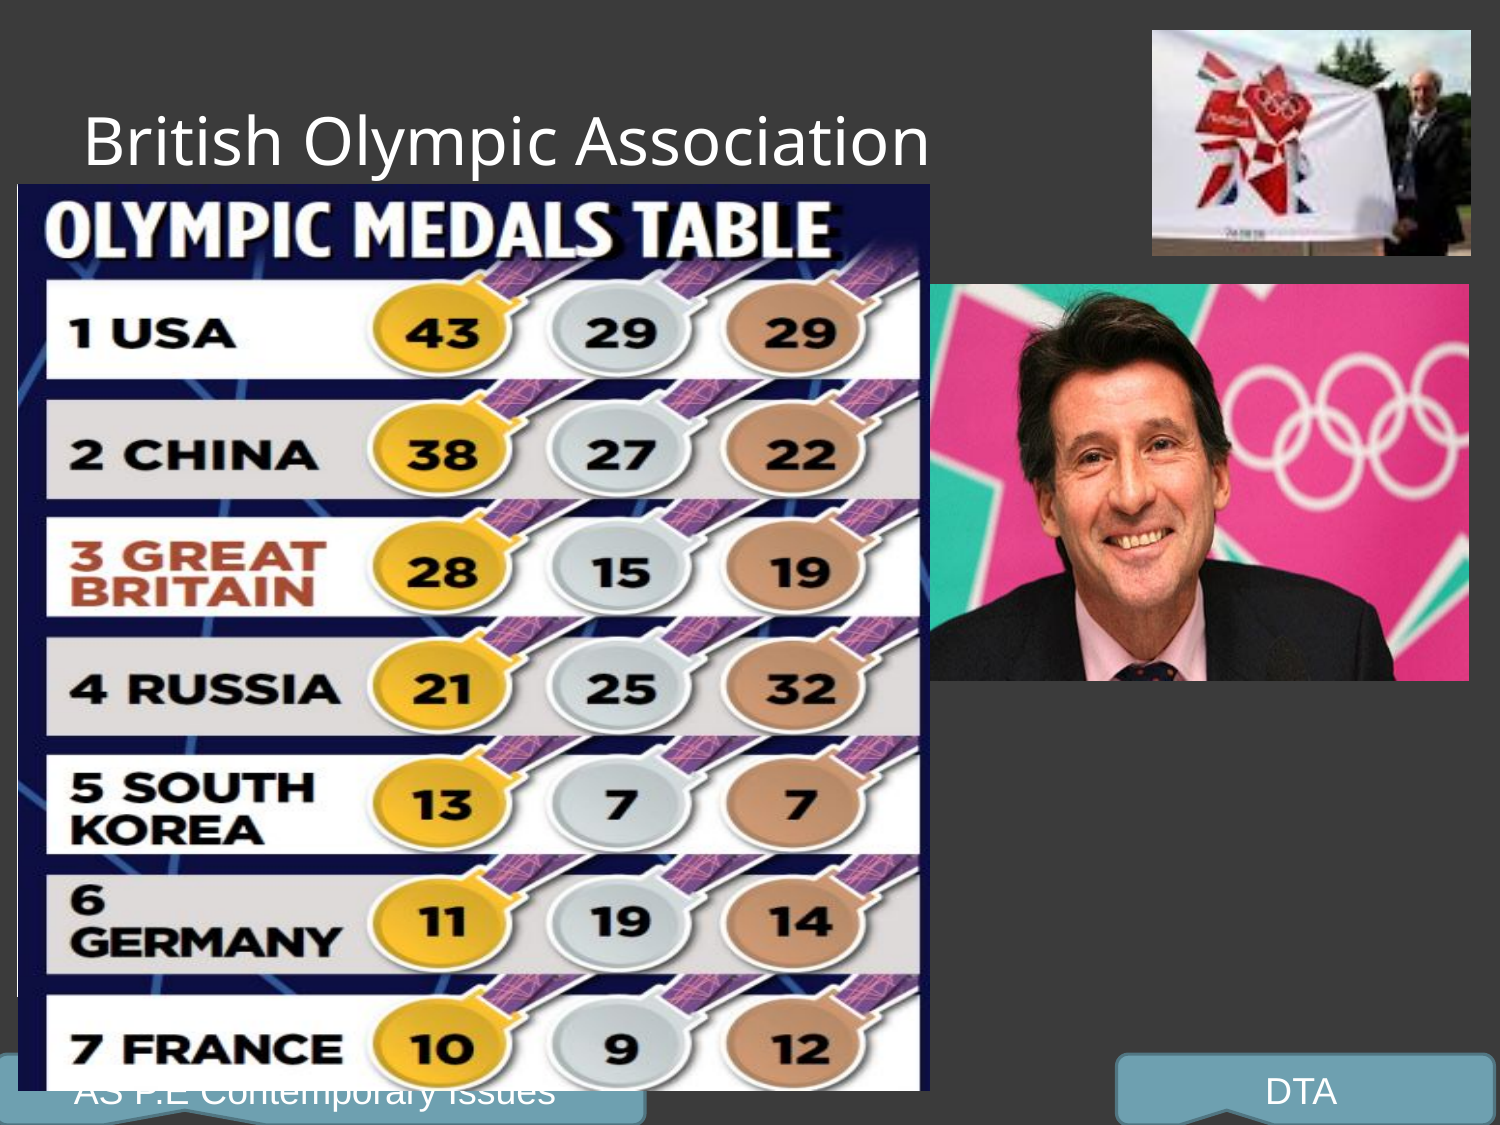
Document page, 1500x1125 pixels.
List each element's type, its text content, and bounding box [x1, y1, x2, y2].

title British Olympic Association [75, 45, 1142, 233]
picture [17, 184, 930, 1091]
picture [1151, 30, 1472, 256]
picture [939, 283, 1469, 681]
